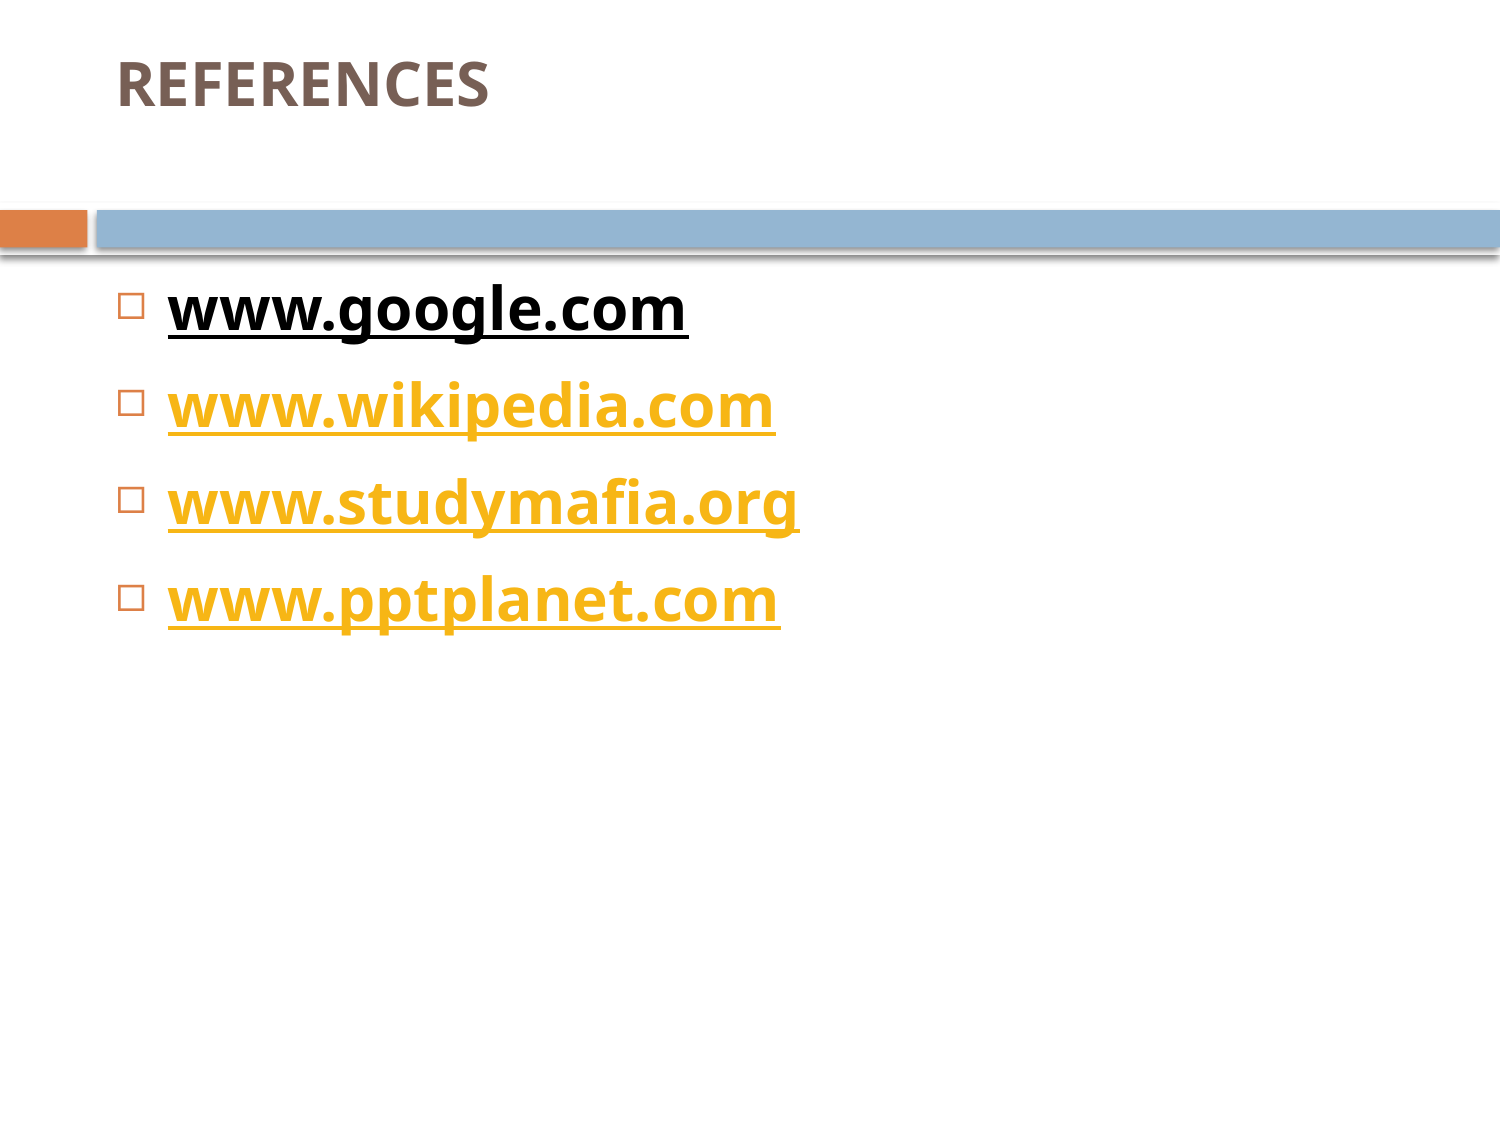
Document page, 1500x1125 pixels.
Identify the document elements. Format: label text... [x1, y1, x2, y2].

title REFERENCES [100, 37, 1438, 200]
list www.google.com www.wikipedia.com www.studymafia.org www.pptplanet.com [100, 262, 1438, 1000]
